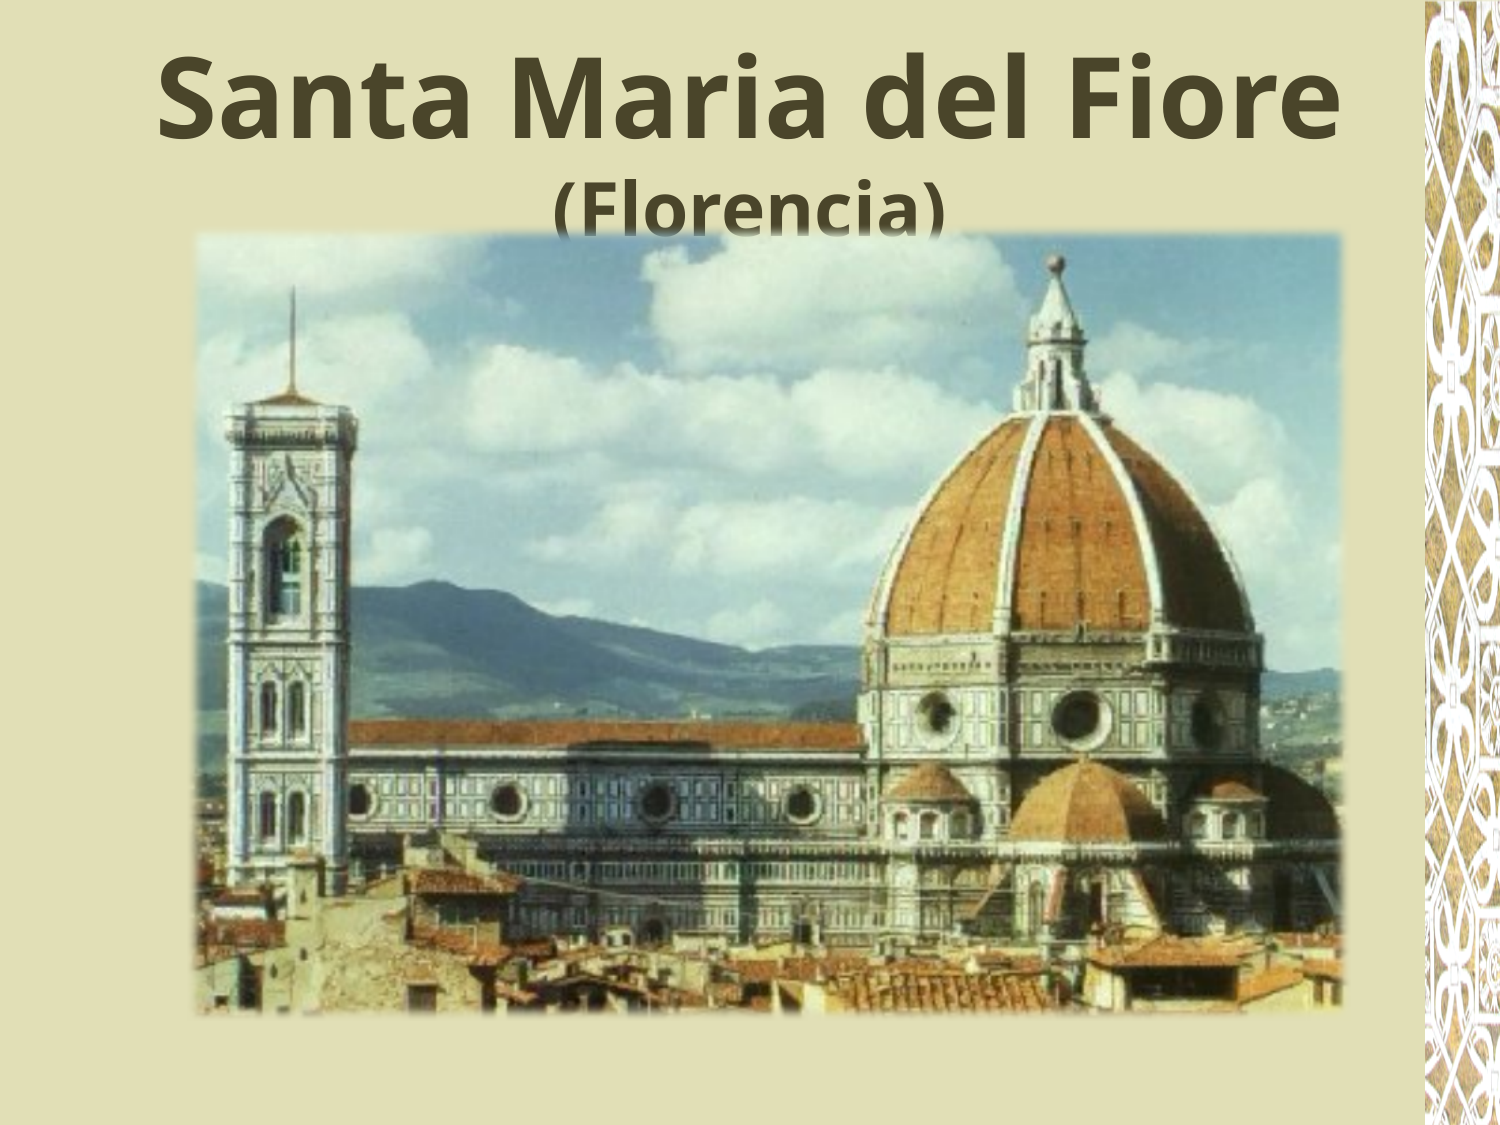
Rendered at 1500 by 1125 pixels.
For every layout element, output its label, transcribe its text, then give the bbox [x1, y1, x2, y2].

title Santa Maria del Fiore (Florencia) [75, 45, 1419, 233]
picture [1424, 0, 1500, 1125]
picture [187, 224, 1351, 1021]
